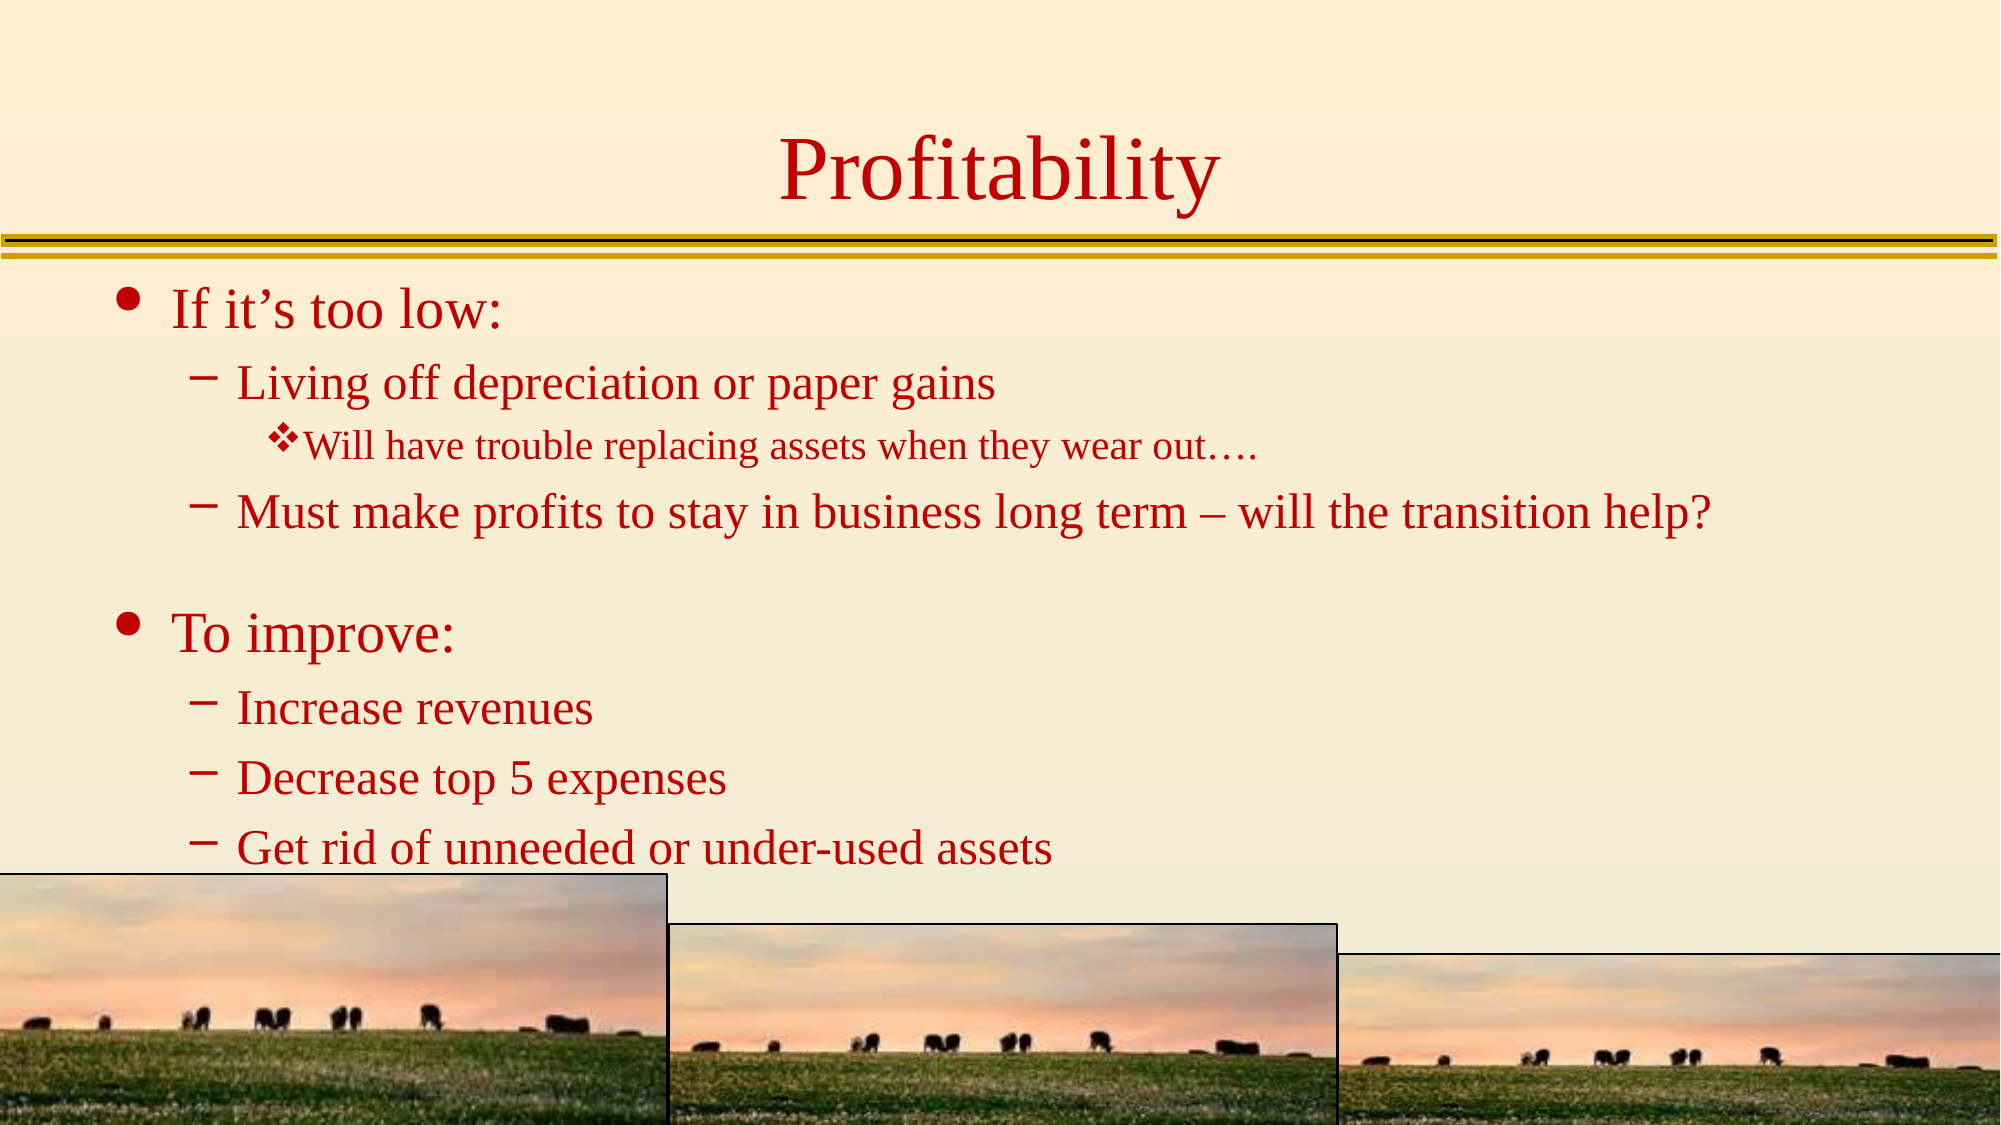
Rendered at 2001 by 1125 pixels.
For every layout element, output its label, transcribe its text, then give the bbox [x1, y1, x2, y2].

picture [670, 925, 1336, 1125]
picture [1339, 955, 2001, 1125]
picture [0, 875, 666, 1125]
title Profitability [149, 36, 1851, 226]
list If it’s too low: Living off depreciation or paper gains Will have trouble replacing assets when they wear out…. Must make profits to stay in business long term – will the transition help? To improve: Increase revenues Decrease top 5 expenses Get rid of unneeded or under-used assets [99, 261, 1901, 888]
